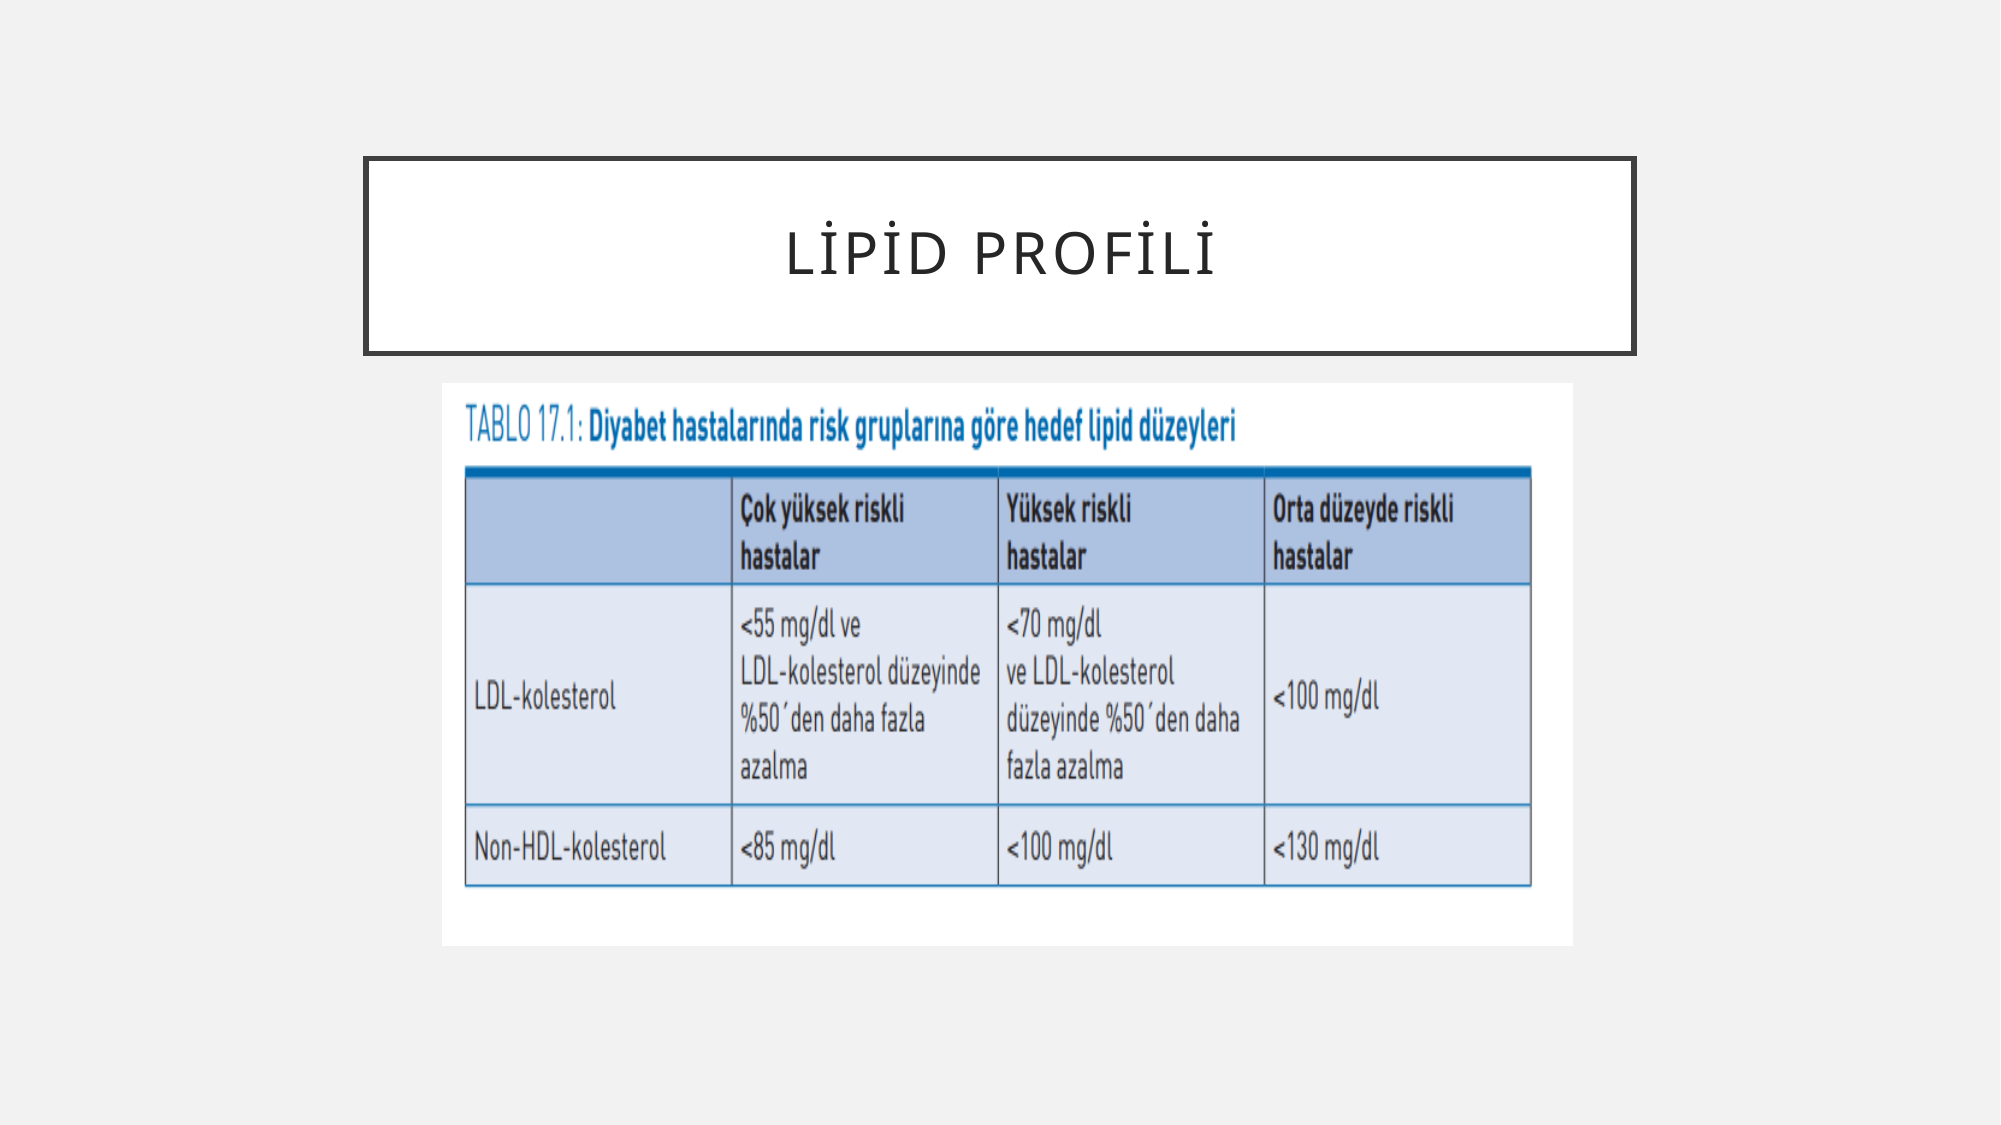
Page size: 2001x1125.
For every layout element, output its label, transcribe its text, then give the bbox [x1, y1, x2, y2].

title LİPİD PROFİLİ [363, 156, 1637, 356]
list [442, 383, 1573, 946]
